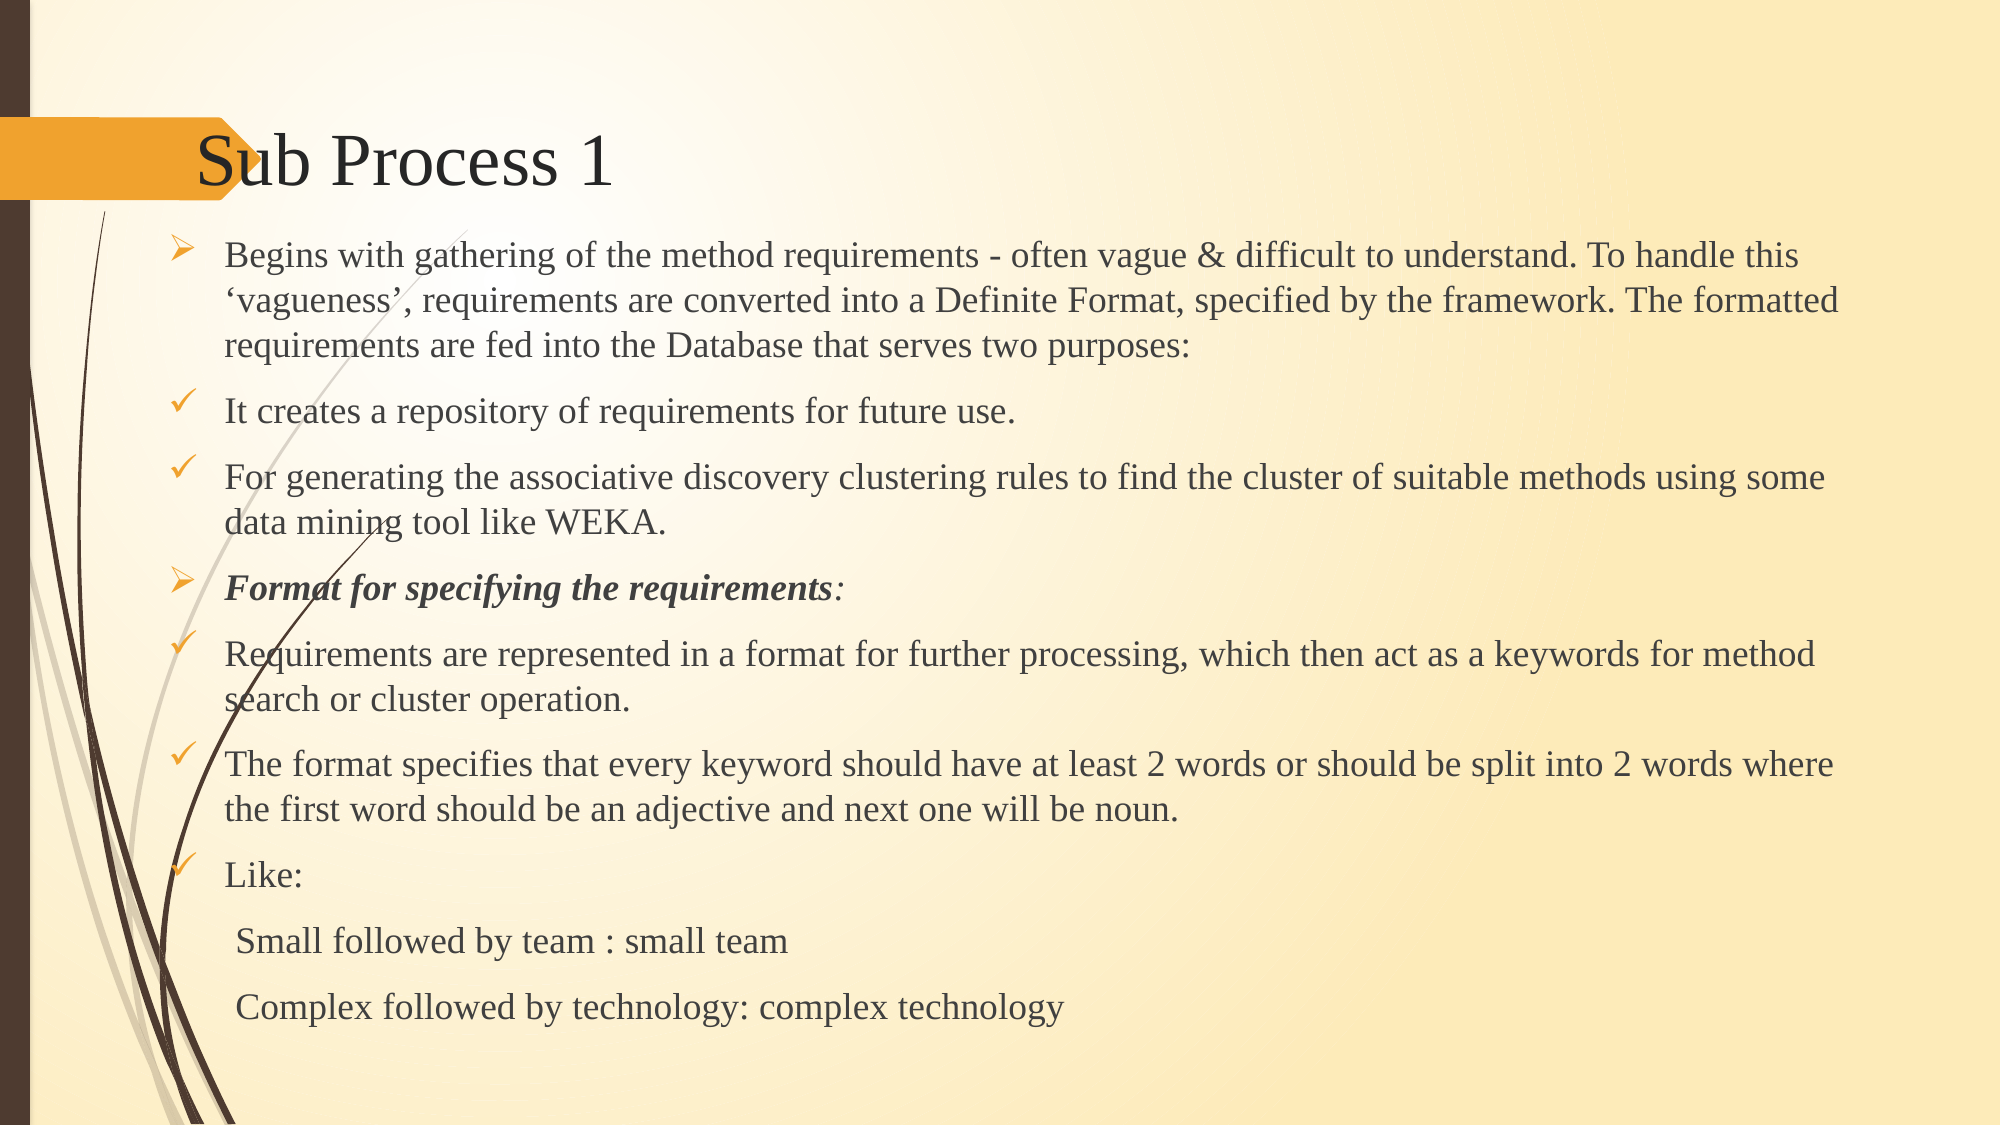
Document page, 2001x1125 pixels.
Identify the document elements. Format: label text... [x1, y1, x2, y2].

list Begins with gathering of the method requirements - often vague & difficult to understand. To handle this ‘vagueness’, requirements are converted into a Definite Format, specified by the framework. The formatted requirements are fed into the Database that serves two purposes: It creates a repository of requirements for future use. For generating the associative discovery clustering rules to find the cluster of suitable methods using some data mining tool like WEKA. Format for specifying the requirements: Requirements are represented in a format for further processing, which then act as a keywords for method search or cluster operation. The format specifies that every keyword should have at least 2 words or should be split into 2 words where the first word should be an adjective and next one will be noun. Like:  Small followed by team : small team  Complex followed by technology: complex technology [153, 222, 1888, 1079]
title Sub Process 1 [180, 102, 1888, 222]
